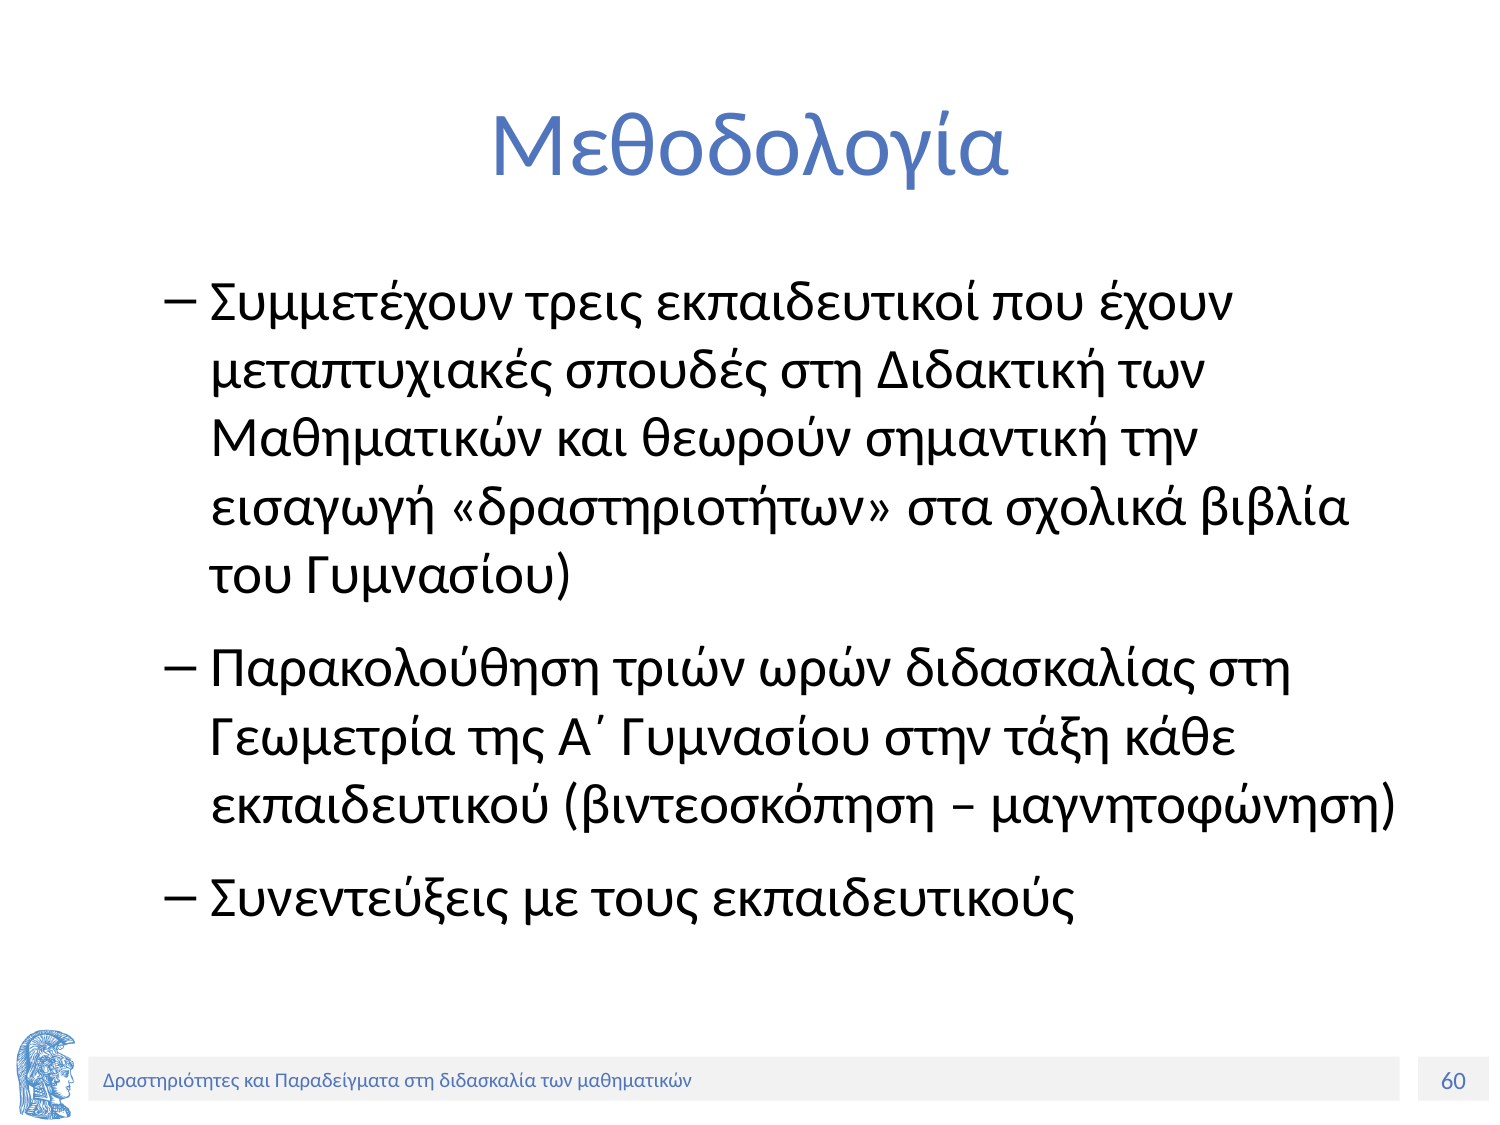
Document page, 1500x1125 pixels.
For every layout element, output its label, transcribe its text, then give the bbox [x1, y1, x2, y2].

picture [9, 1026, 81, 1120]
title Μεθοδολογία [75, 45, 1425, 233]
list Συμμετέχουν τρεις εκπαιδευτικοί που έχουν μεταπτυχιακές σπουδές στη Διδακτική των Μαθηματικών και θεωρούν σημαντική την εισαγωγή «δραστηριοτήτων» στα σχολικά βιβλία του Γυμνασίου) Παρακολούθηση τριών ωρών διδασκαλίας στη Γεωμετρία της Α΄ Γυμνασίου στην τάξη κάθε εκπαιδευτικού (βιντεοσκόπηση – μαγνητοφώνηση) Συνεντεύξεις με τους εκπαιδευτικούς [76, 255, 1427, 998]
